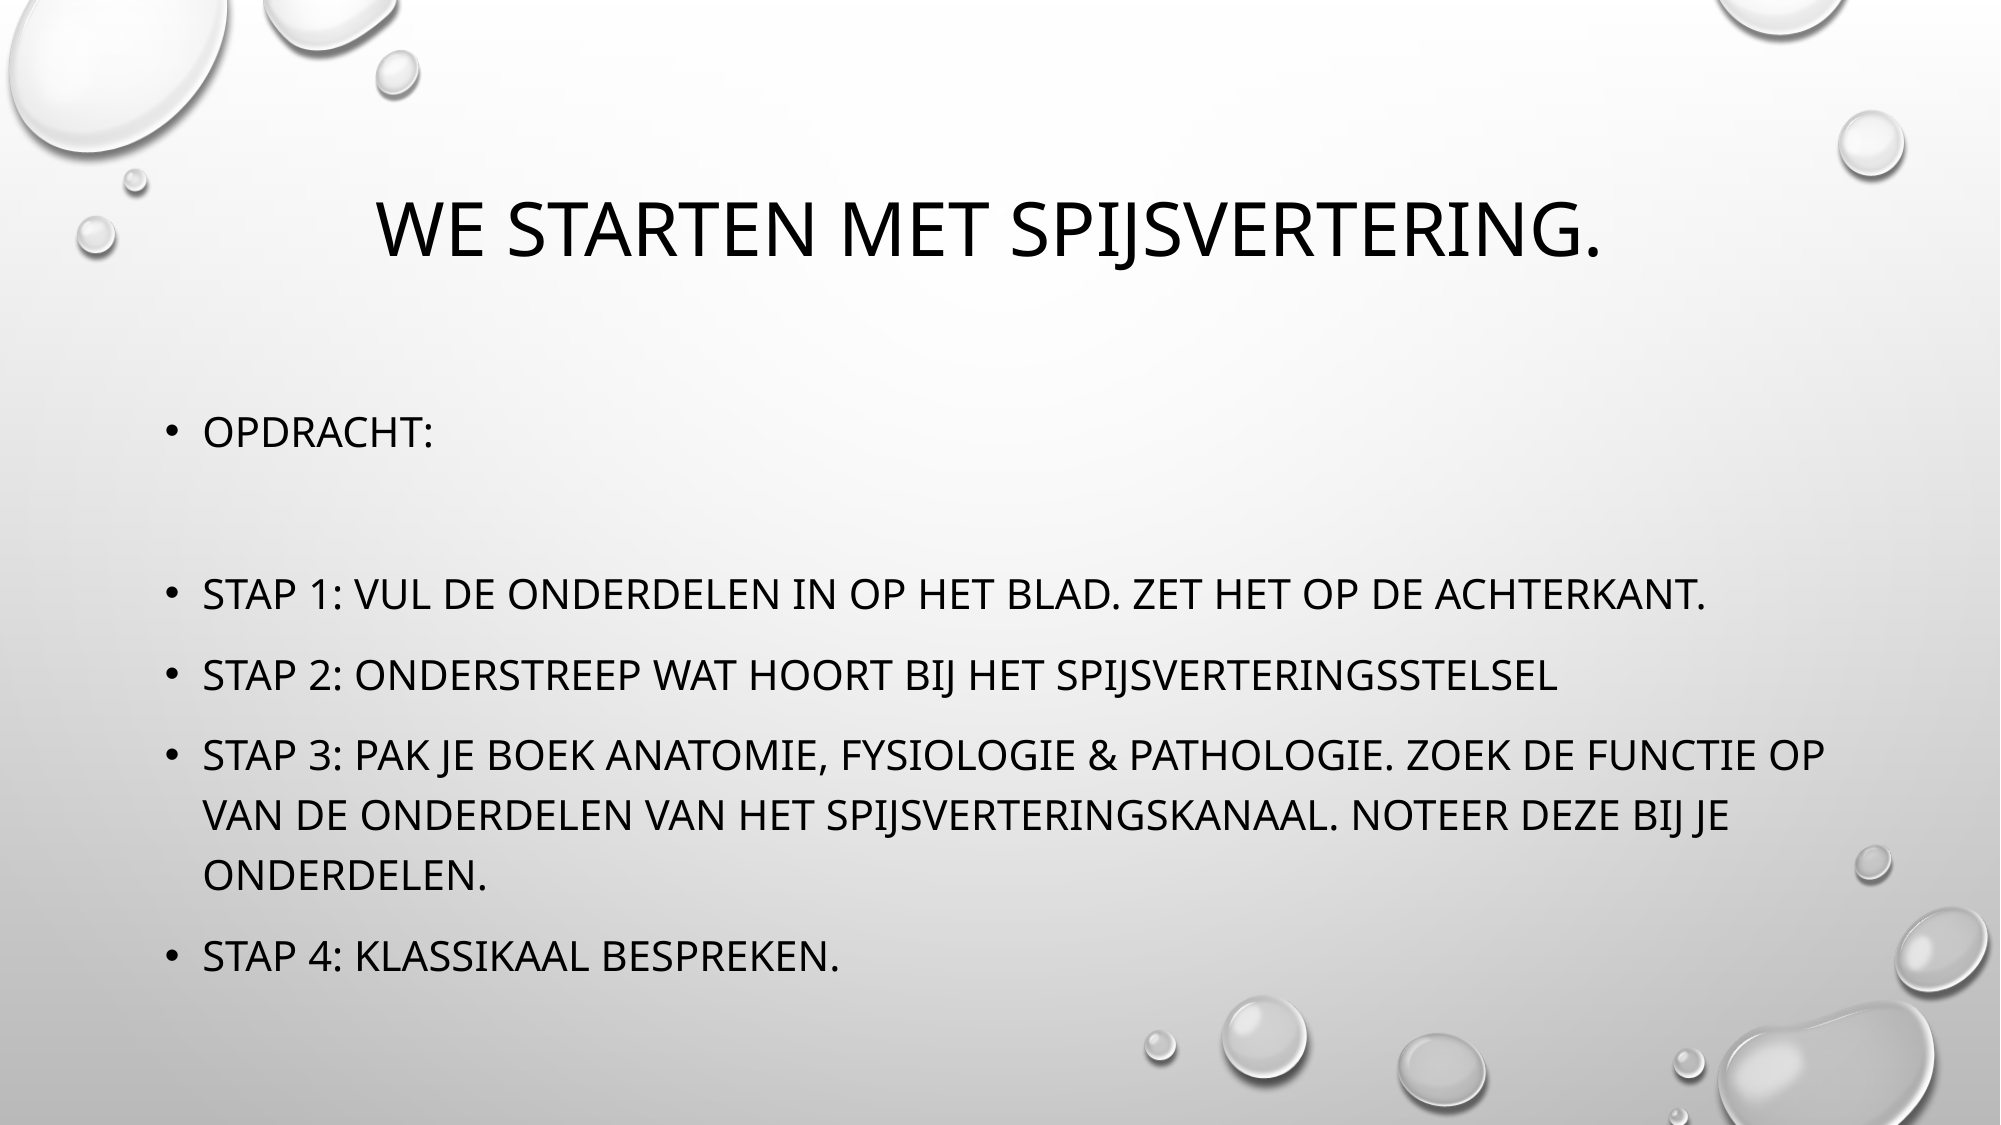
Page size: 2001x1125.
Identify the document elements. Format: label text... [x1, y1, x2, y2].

list Opdracht: Stap 1: vul de onderdelen in op het blad. Zet het op de achterkant. Stap 2: onderstreep wat hoort bij het spijsverteringsstelsel Stap 3: pak je boek Anatomie, fysiologie & pathologie. Zoek de functie op van de onderdelen van het spijsverteringskanaal. Noteer deze bij je onderdelen. Stap 4: klassikaal bespreken. [149, 388, 1850, 950]
title We starten met spijsvertering. [149, 101, 1851, 364]
picture [0, 0, 2000, 1125]
